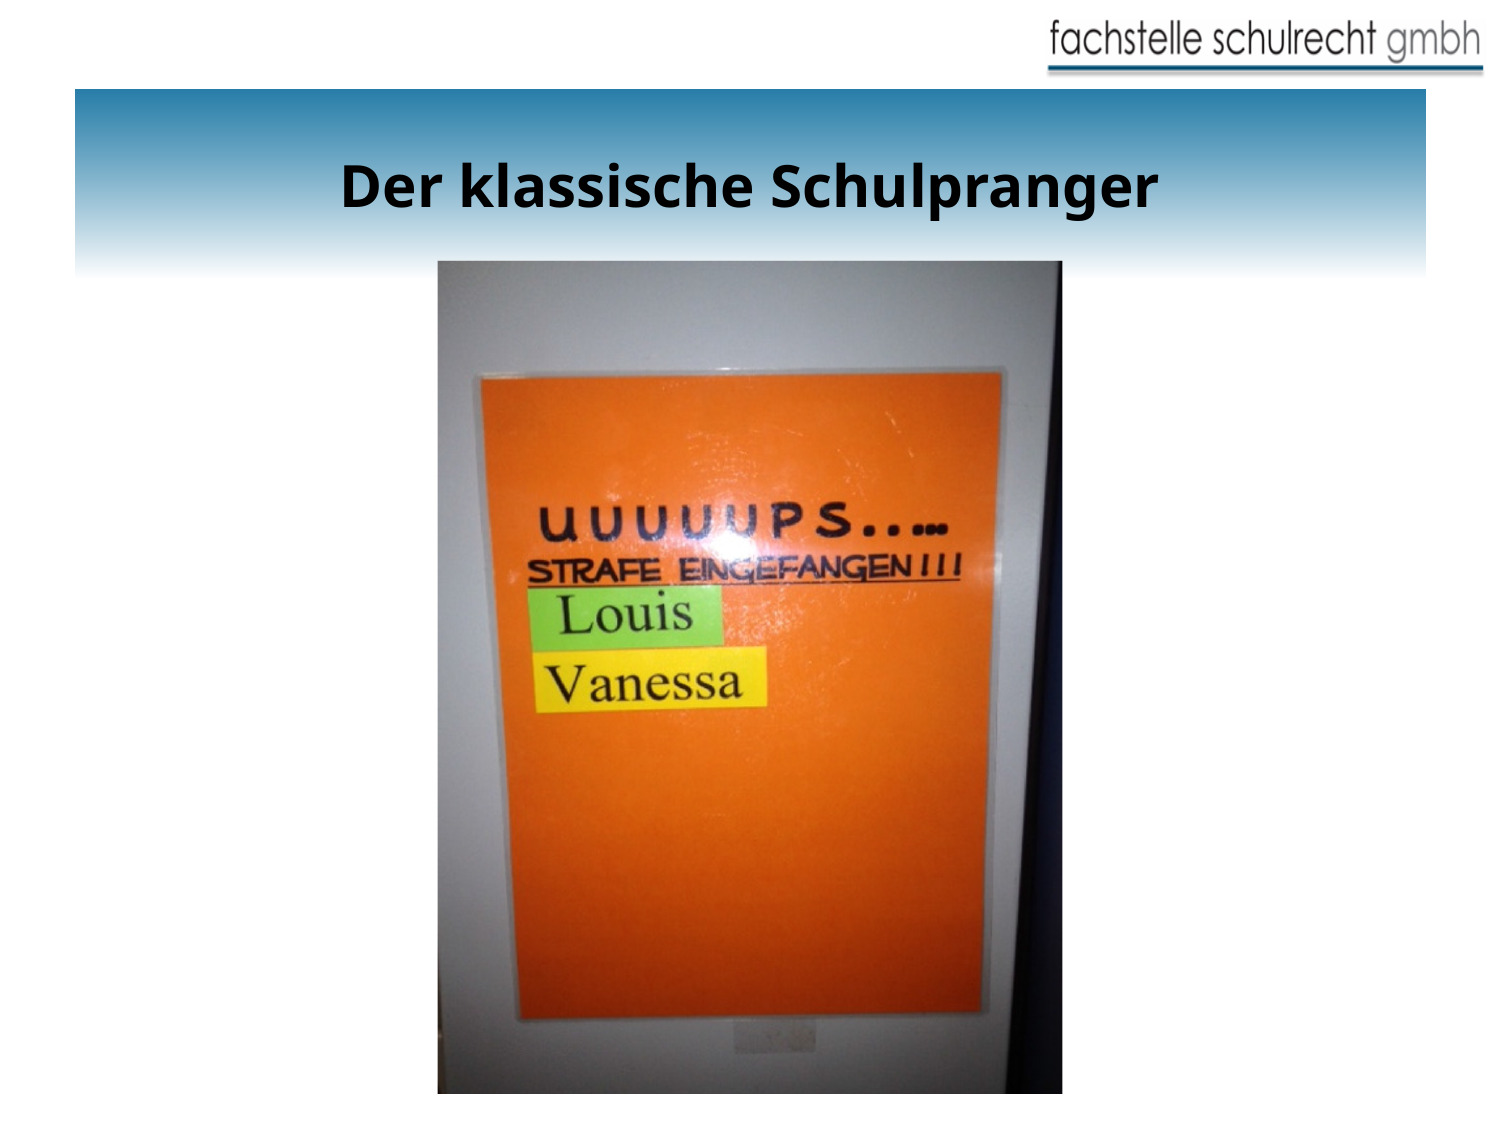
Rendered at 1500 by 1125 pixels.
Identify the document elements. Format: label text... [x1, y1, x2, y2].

title Der klassische Schulpranger [75, 90, 1425, 278]
picture [333, 364, 1167, 991]
picture [1045, 19, 1486, 79]
